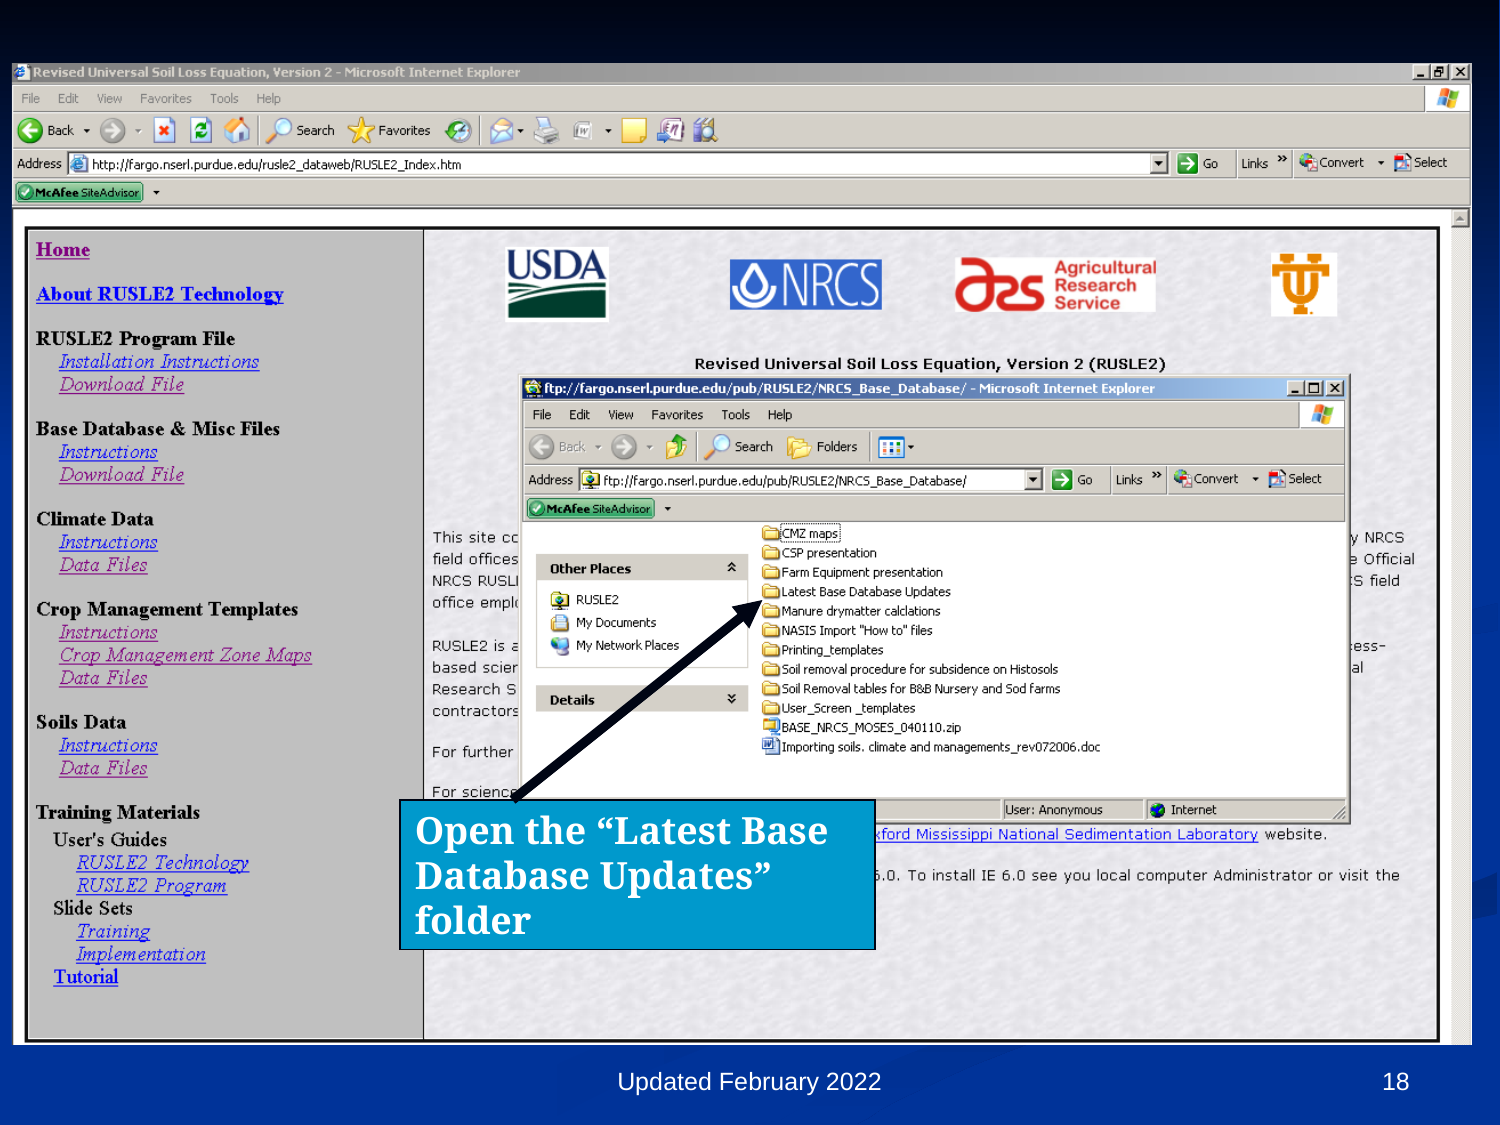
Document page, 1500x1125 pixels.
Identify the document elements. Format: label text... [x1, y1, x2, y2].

picture [11, 62, 1473, 1046]
footer Updated February 2022 [512, 1053, 988, 1104]
slide_number 18 [1074, 1053, 1426, 1104]
